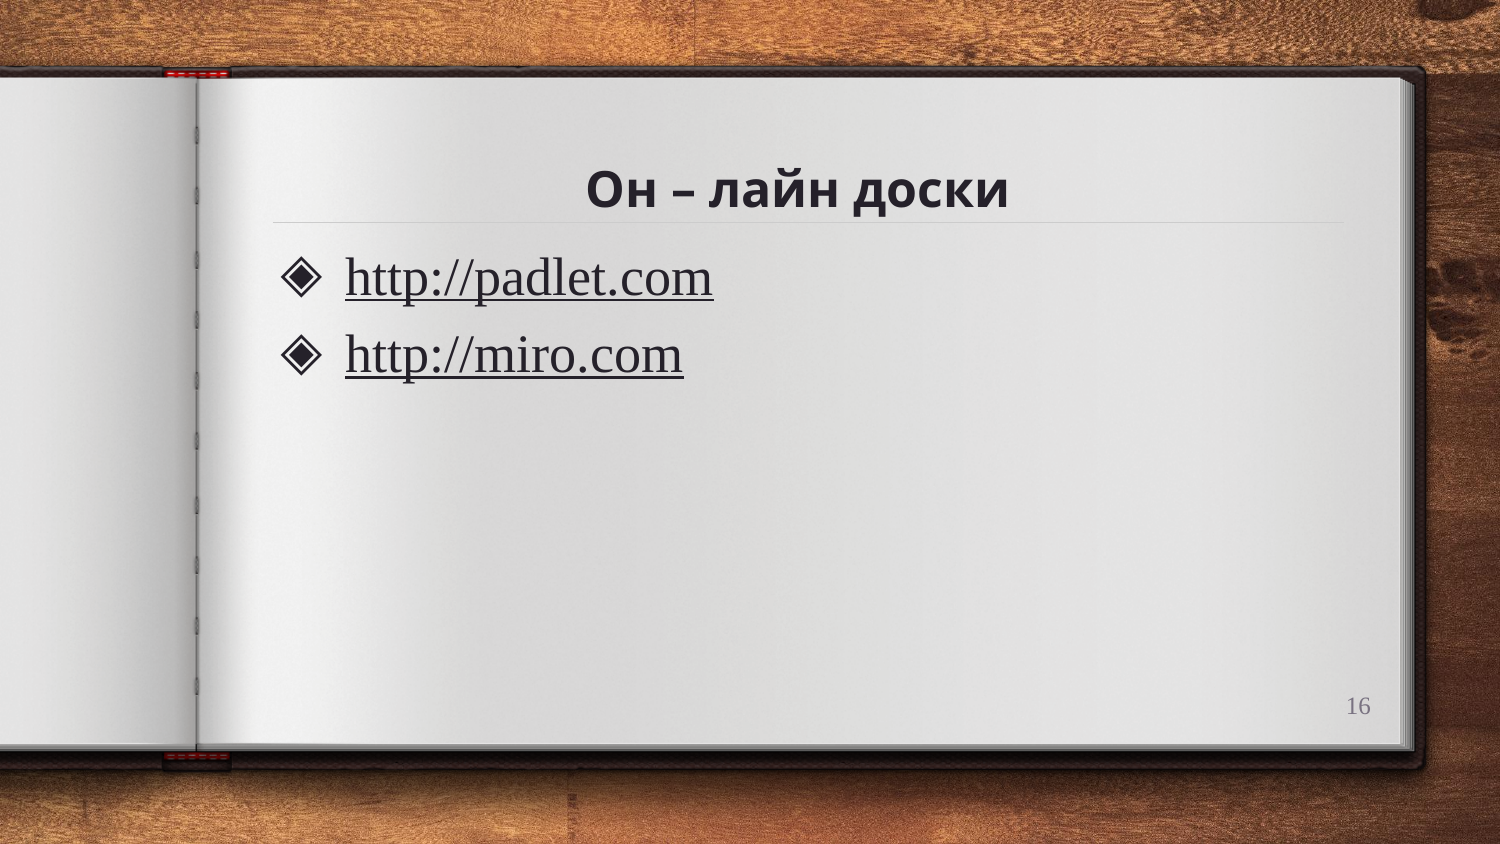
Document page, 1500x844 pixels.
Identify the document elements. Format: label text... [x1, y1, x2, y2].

slide_number 16 [1295, 672, 1386, 737]
picture [0, 0, 1500, 844]
list http://padlet.com http://miro.com [255, 226, 1341, 726]
title Он – лайн доски [255, 91, 1341, 226]
